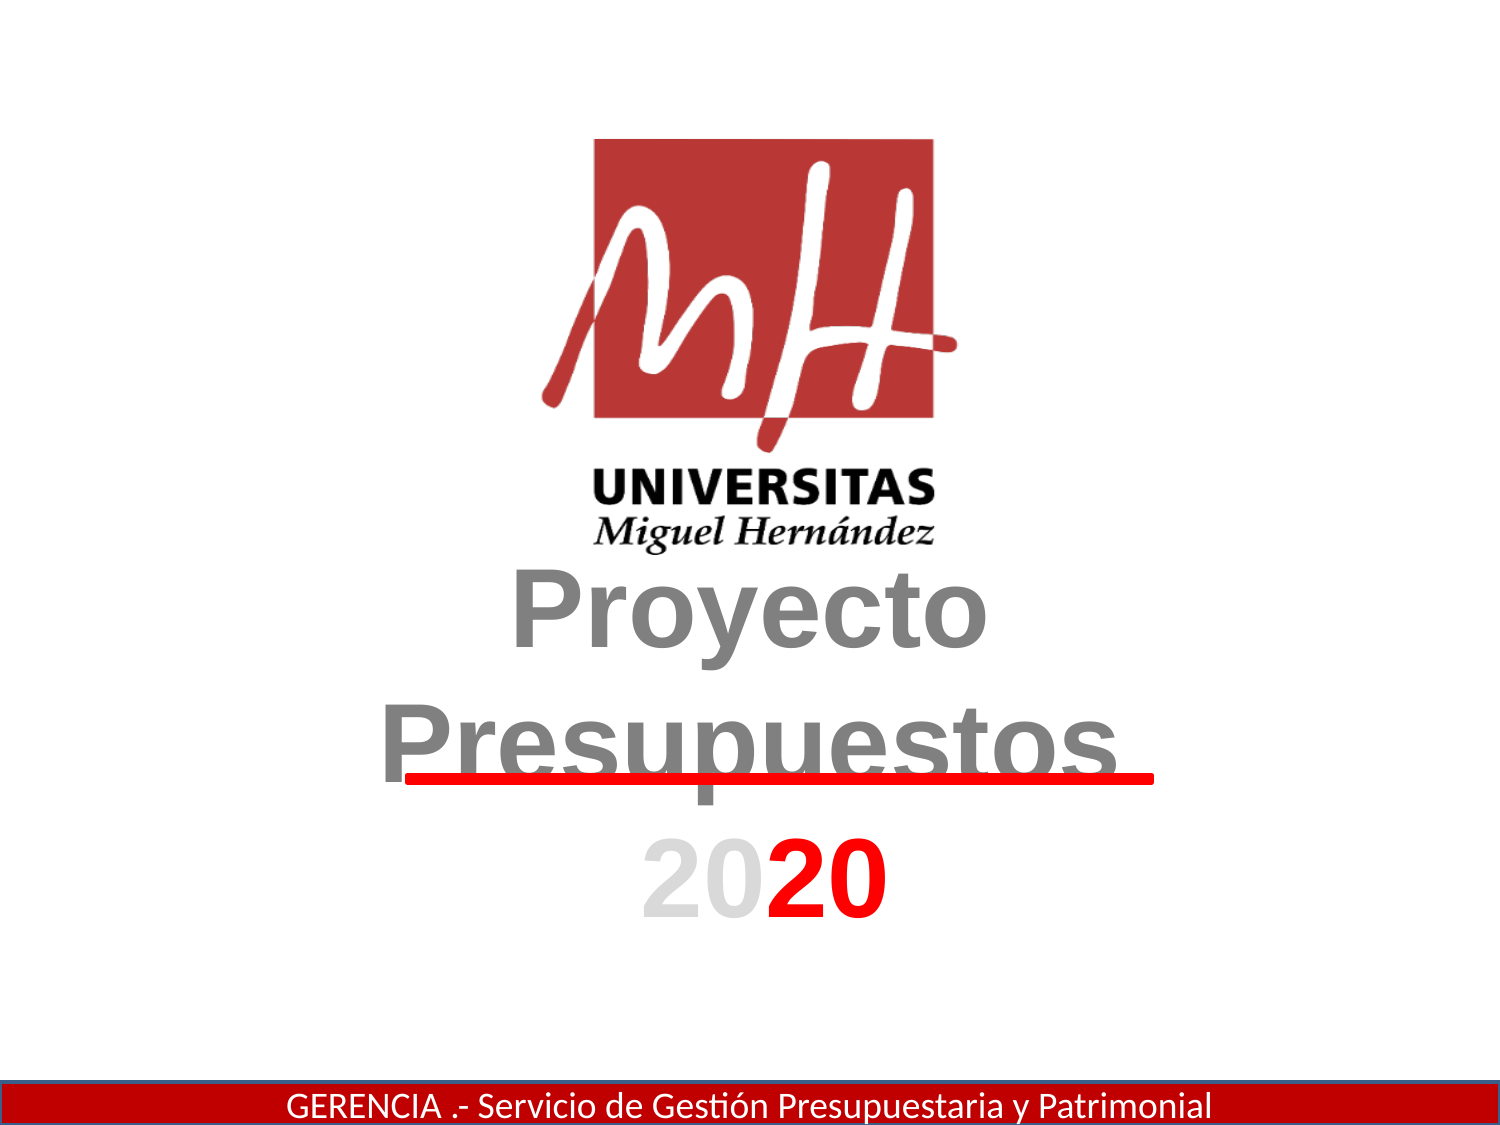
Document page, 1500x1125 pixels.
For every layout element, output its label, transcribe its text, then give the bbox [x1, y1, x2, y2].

text_box GERENCIA .- Servicio de Gestión Presupuestaria y Patrimonial [0, 1080, 1500, 1125]
text_box Proyecto Presupuestos 2020 [224, 527, 1276, 947]
picture [508, 113, 992, 581]
text_box [405, 773, 1154, 785]
